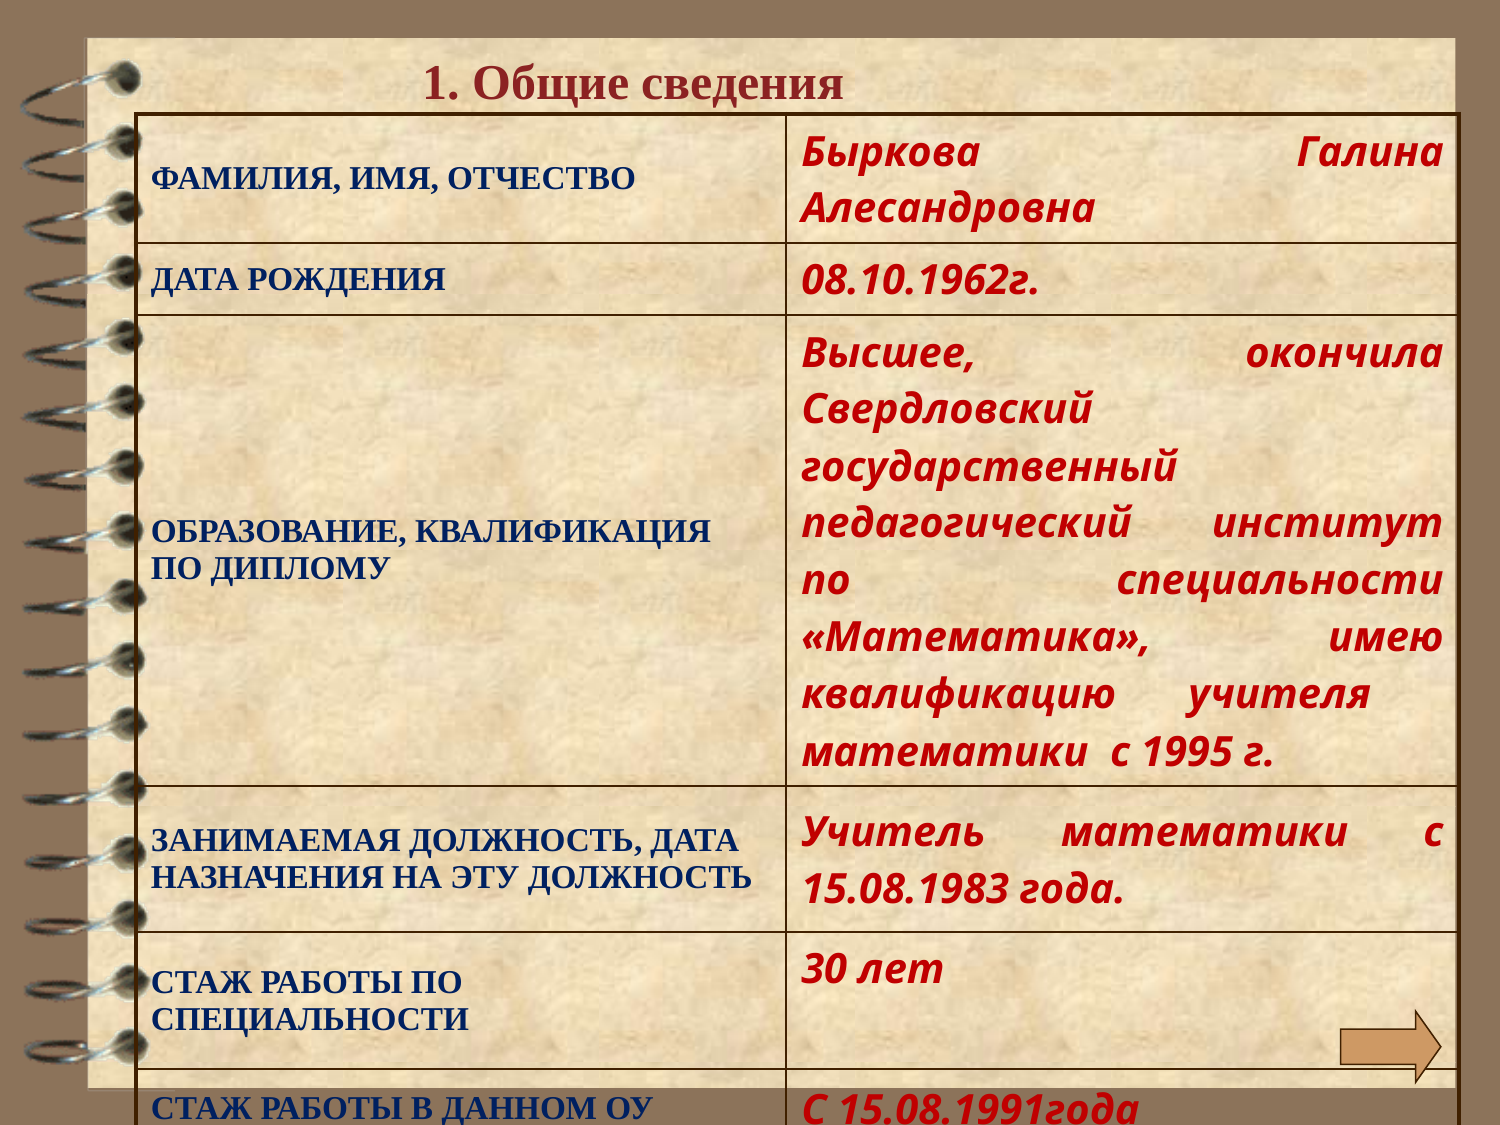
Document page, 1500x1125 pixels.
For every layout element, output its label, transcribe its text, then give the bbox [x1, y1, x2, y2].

picture [0, 0, 1456, 1125]
table_cell 08.10.1962г. [787, 244, 1457, 314]
table_cell С 15.08.1991года [787, 1070, 1457, 1125]
table_cell Учитель математики с 15.08.1983 года. [787, 787, 1457, 931]
table_cell СТАЖ РАБОТЫ В ДАННОМ ОУ [138, 1070, 785, 1125]
table_cell ЗАНИМАЕМАЯ ДОЛЖНОСТЬ, ДАТА НАЗНАЧЕНИЯ НА ЭТУ ДОЛЖНОСТЬ [138, 787, 785, 931]
table_cell 30 лет [787, 933, 1457, 1068]
text_box [1340, 1011, 1441, 1083]
table_cell Высшее, окончила Свердловский государственный педагогический институт по специальности «Математика», имею квалификацию учителя математики с 1995 г. [787, 316, 1457, 785]
table_header Быркова Галина Алесандровна [787, 116, 1457, 242]
table_cell ОБРАЗОВАНИЕ, КВАЛИФИКАЦИЯ ПО ДИПЛОМУ [138, 316, 785, 785]
table_header ФАМИЛИЯ, ИМЯ, ОТЧЕСТВО [138, 116, 785, 242]
text_box 1. Общие сведения [407, 42, 1152, 118]
table_cell ДАТА РОЖДЕНИЯ [138, 244, 785, 314]
table_cell СТАЖ РАБОТЫ ПО СПЕЦИАЛЬНОСТИ [138, 933, 785, 1068]
